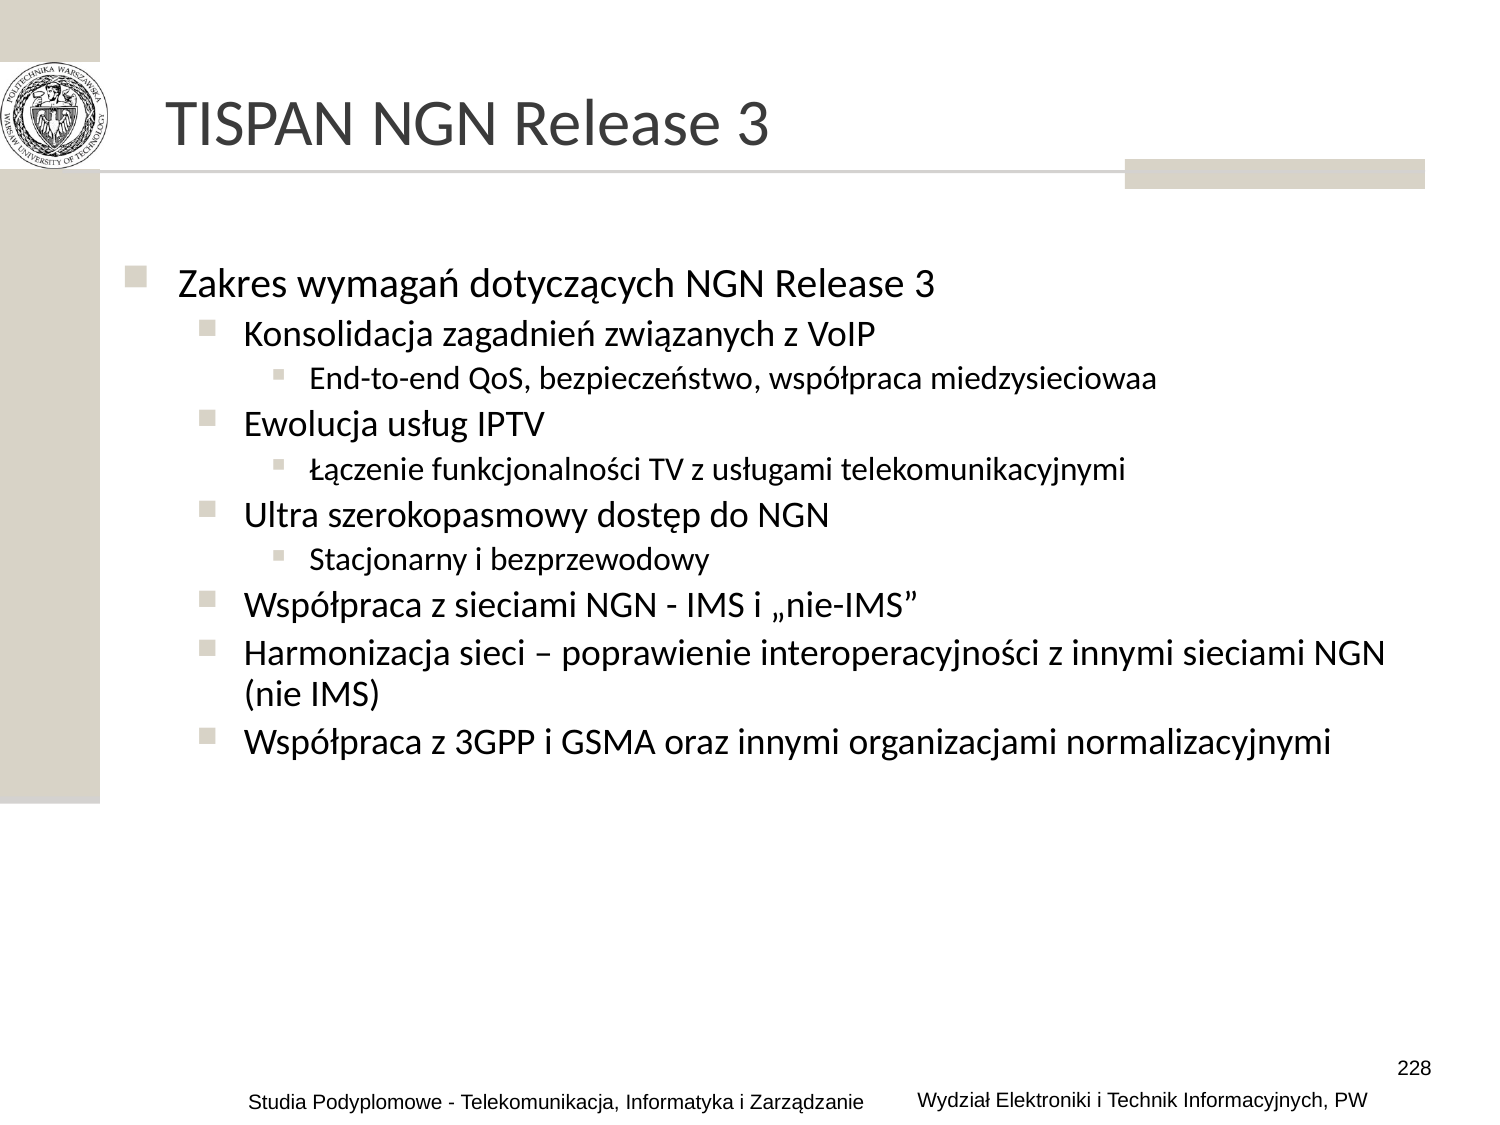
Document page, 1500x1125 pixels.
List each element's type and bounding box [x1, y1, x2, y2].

picture [0, 62, 108, 169]
footer [898, 1079, 1373, 1123]
list [106, 195, 1451, 1048]
slide_number [232, 1080, 896, 1123]
title [149, 41, 1426, 195]
slide_number [1373, 1048, 1448, 1123]
